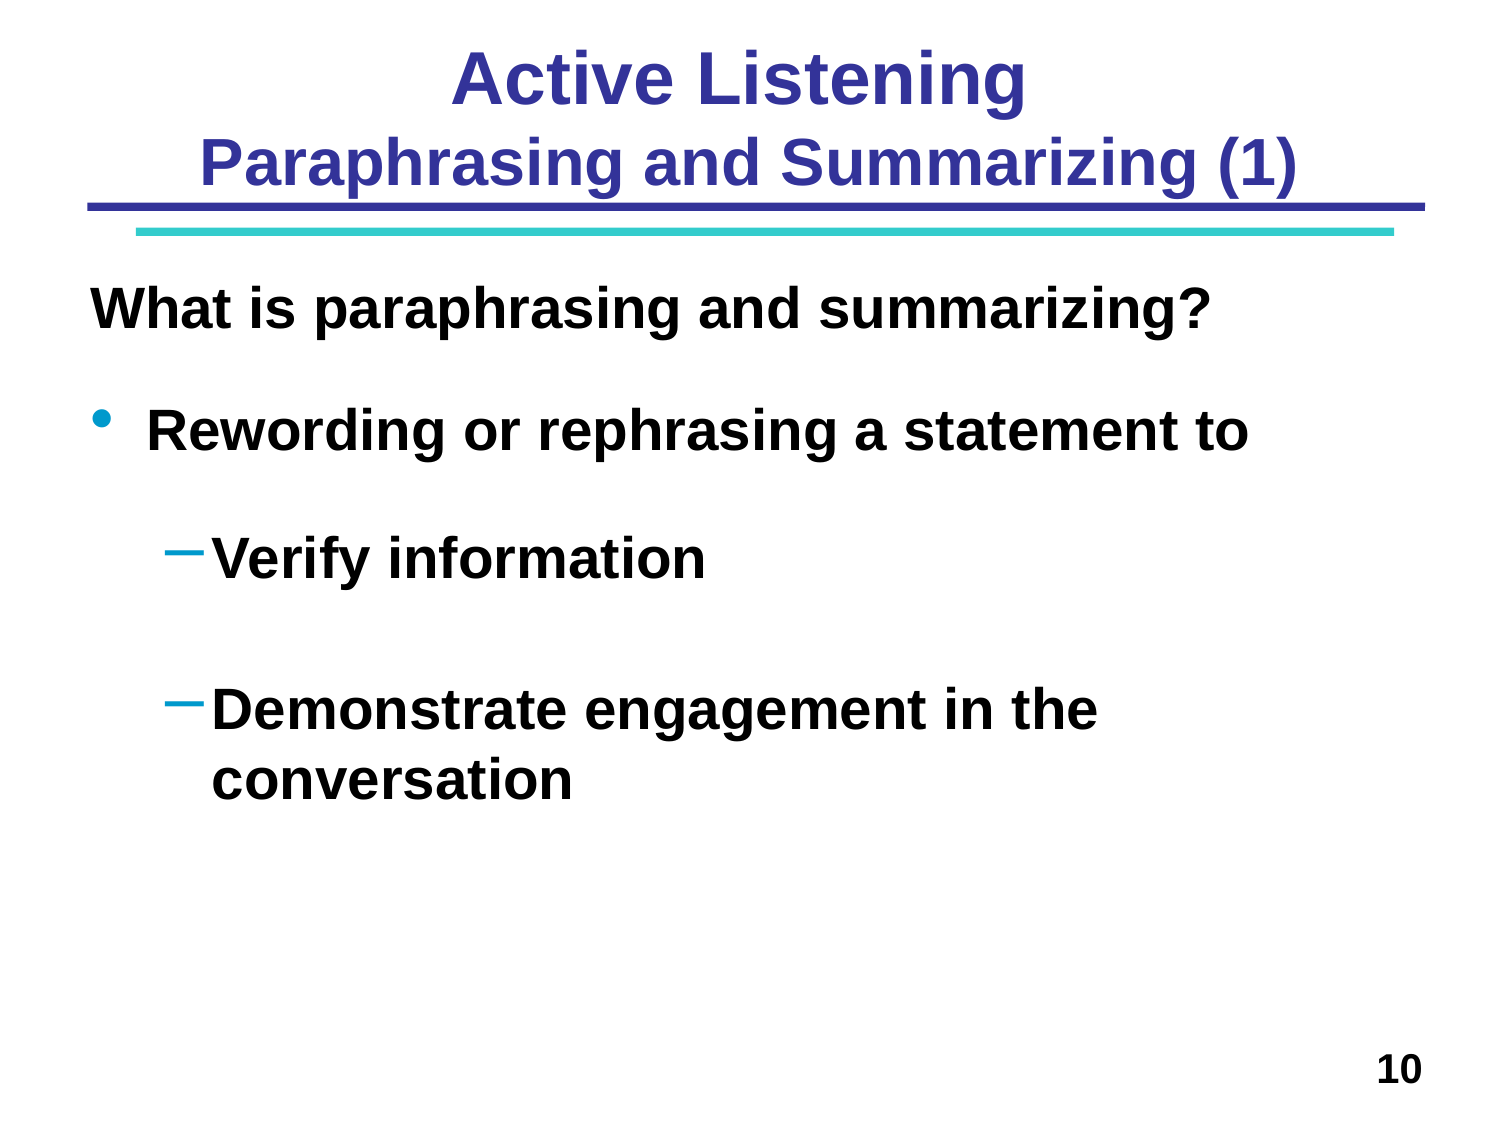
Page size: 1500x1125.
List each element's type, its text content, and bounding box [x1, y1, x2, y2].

title Active Listening Paraphrasing and Summarizing (1) [37, 18, 1463, 207]
list What is paraphrasing and summarizing? Rewording or rephrasing a statement to Verify information Demonstrate engagement in the conversation [74, 262, 1426, 1063]
text_box 10 [725, 1034, 1438, 1113]
